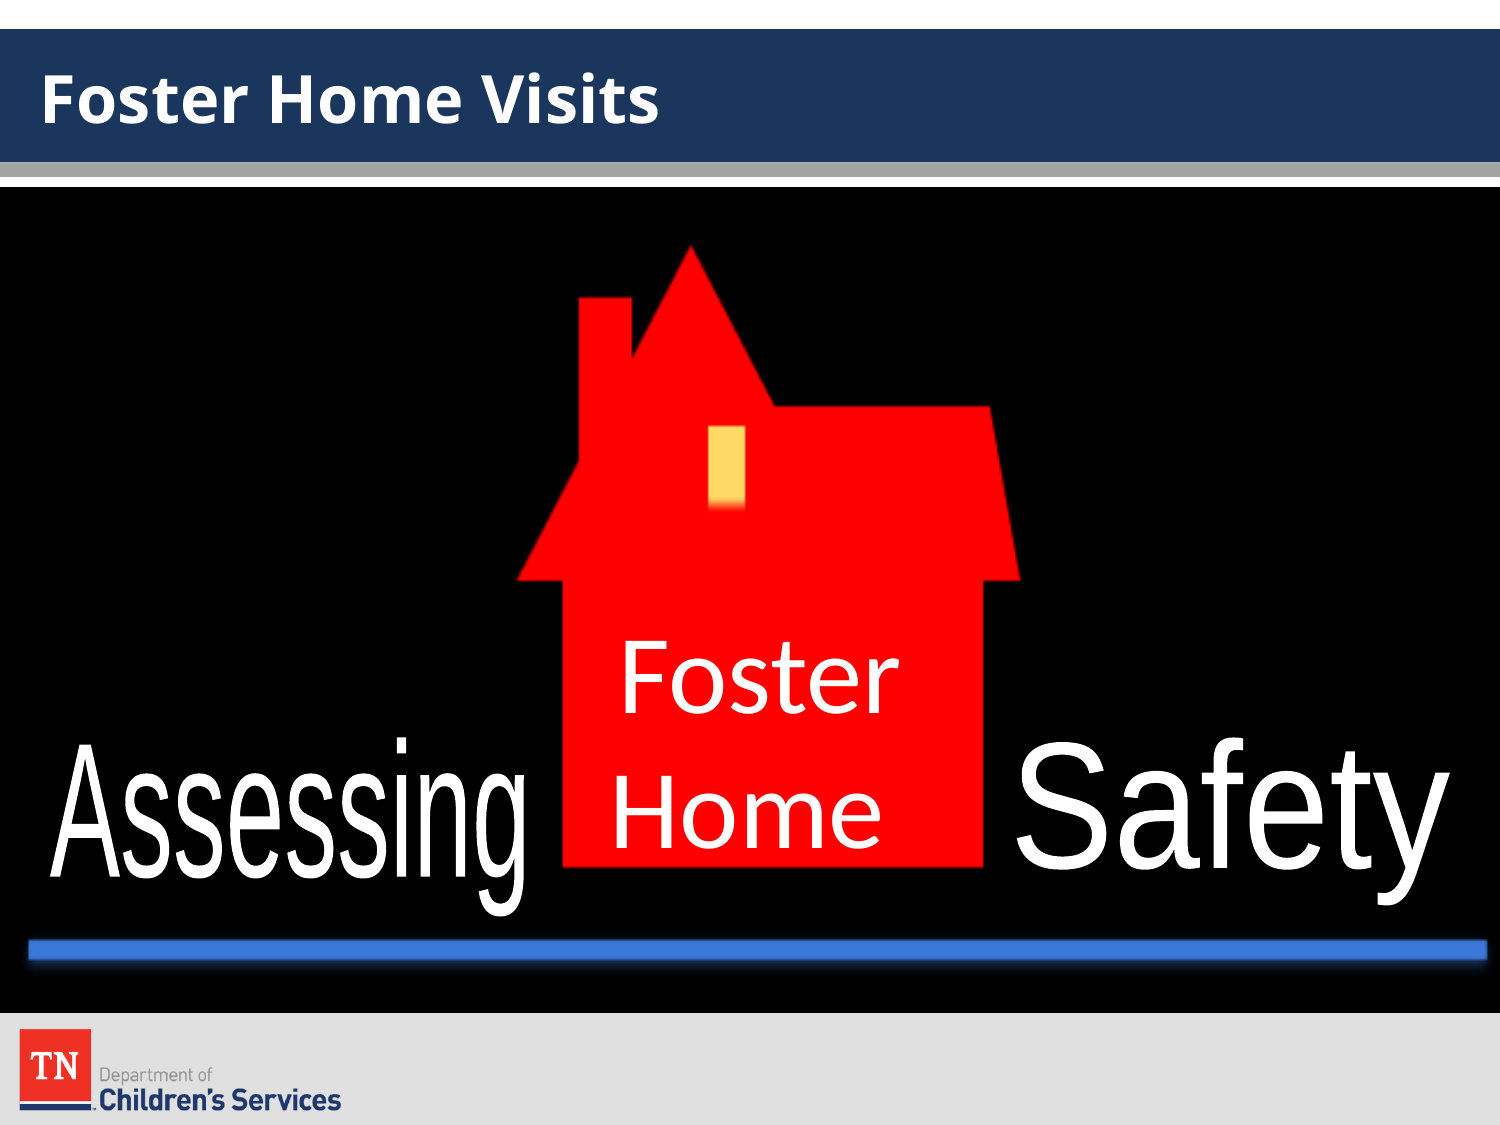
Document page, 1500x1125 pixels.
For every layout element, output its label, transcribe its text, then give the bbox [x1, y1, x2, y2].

picture [0, 187, 1500, 1125]
title Foster Home Visits [24, 29, 1475, 165]
